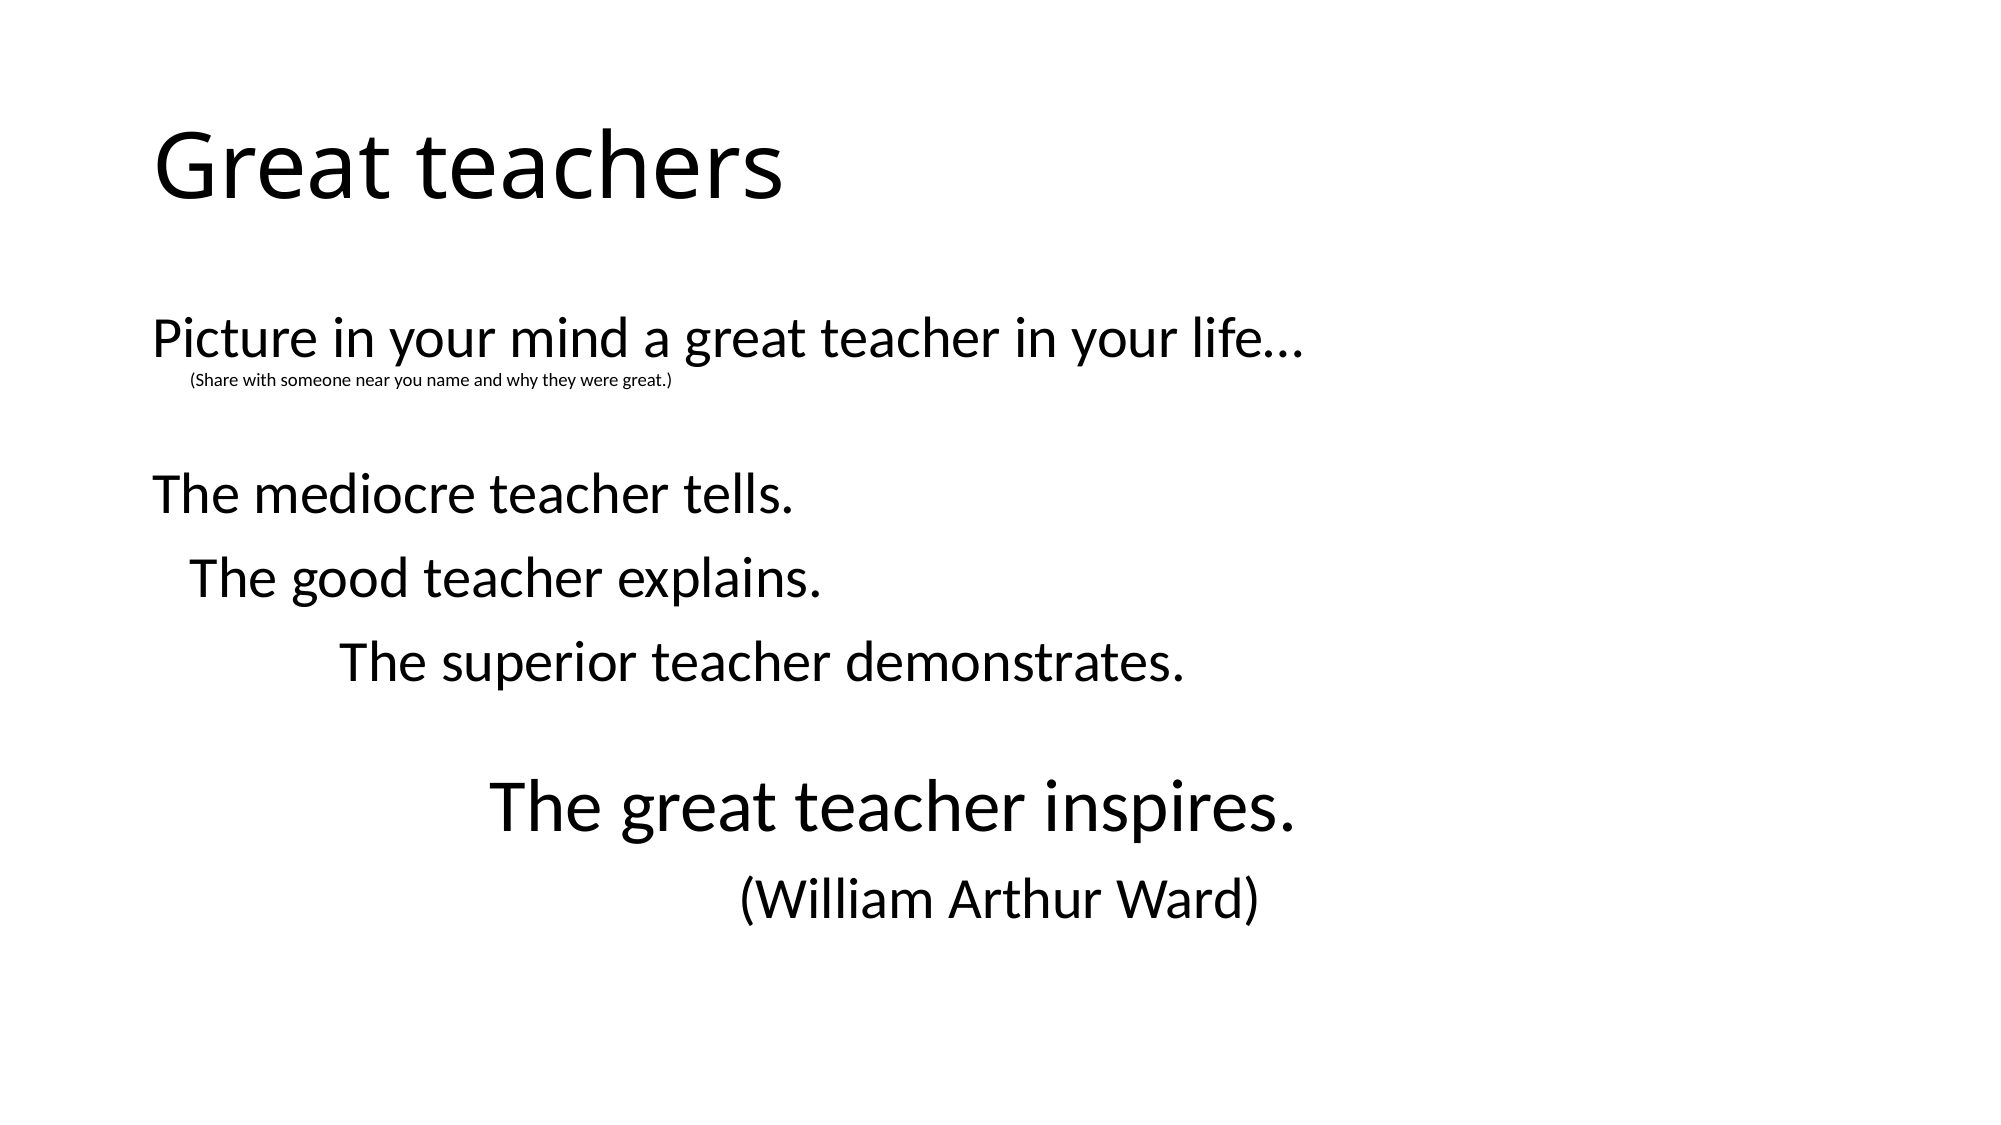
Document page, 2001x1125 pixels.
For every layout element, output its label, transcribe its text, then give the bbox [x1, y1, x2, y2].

list Picture in your mind a great teacher in your life… (Share with someone near you name and why they were great.) The mediocre teacher tells. The good teacher explains. The superior teacher demonstrates. The great teacher inspires. (William Arthur Ward) [137, 299, 1863, 1014]
title Great teachers [137, 59, 1863, 278]
